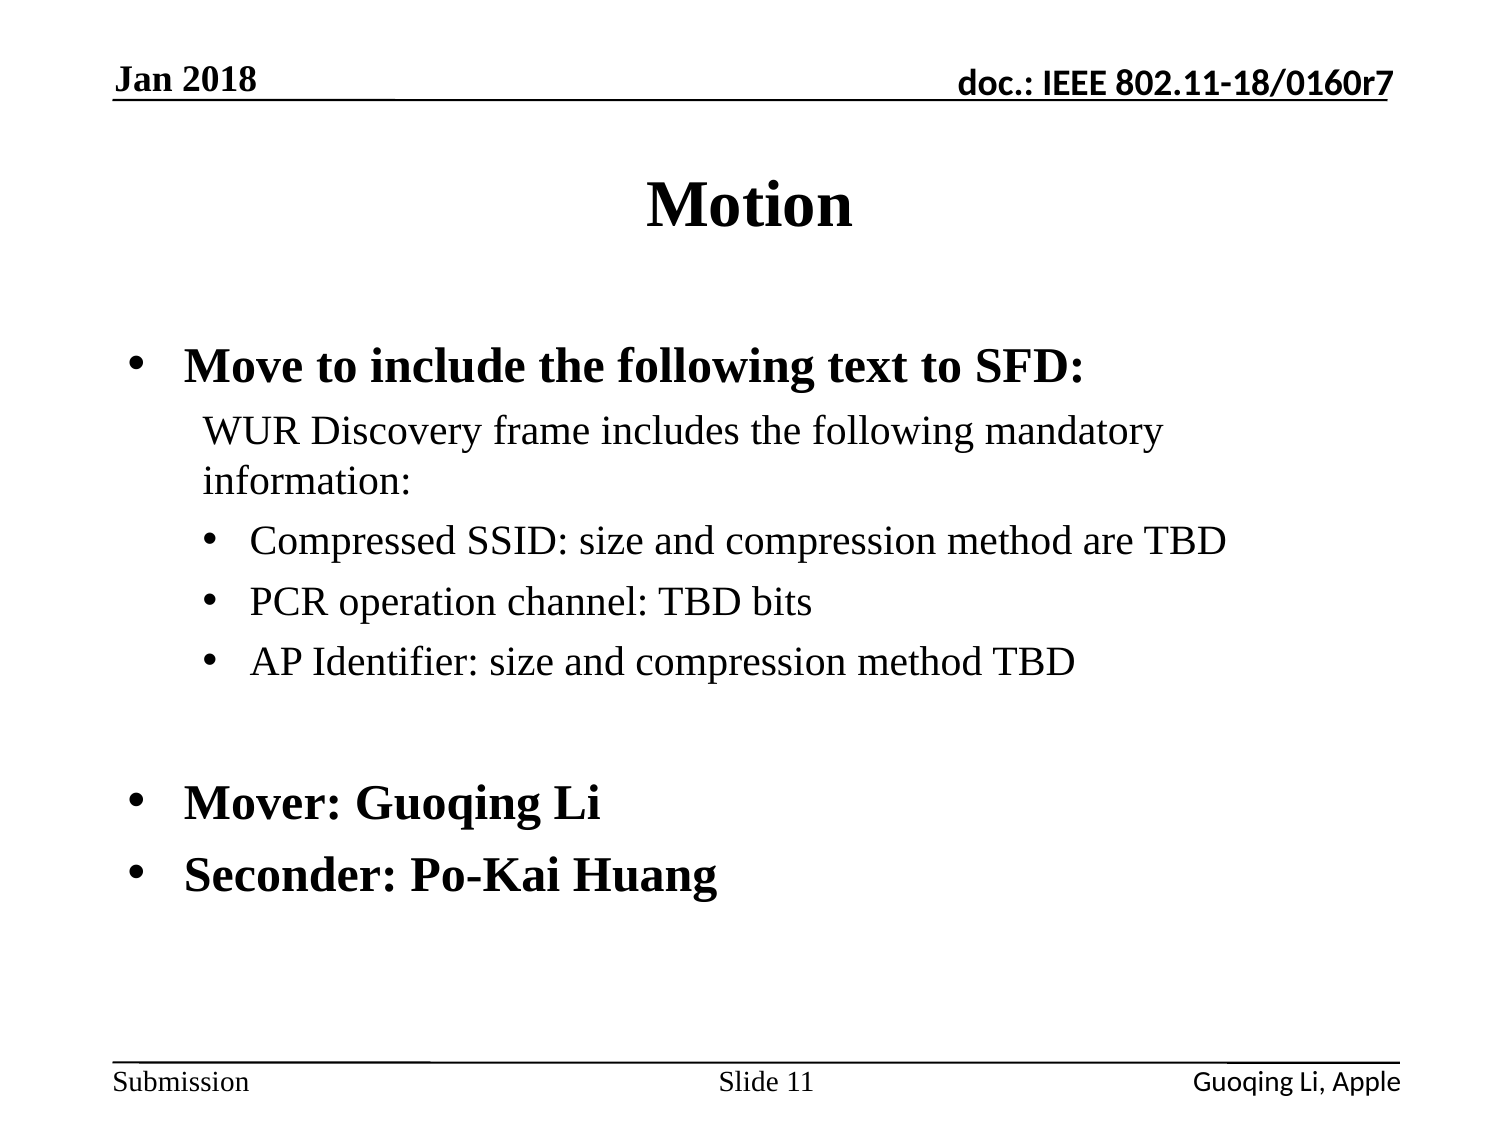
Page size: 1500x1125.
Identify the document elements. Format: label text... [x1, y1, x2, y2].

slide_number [114, 54, 423, 100]
footer Guoqing Li, Apple [878, 1061, 1402, 1093]
list Move to include the following text to SFD: WUR Discovery frame includes the following mandatory information: Compressed SSID: size and compression method are TBD PCR operation channel: TBD bits AP Identifier: size and compression method TBD Mover: Guoqing Li Seconder: Po-Kai Huang [112, 324, 1388, 1000]
title Motion [112, 112, 1388, 288]
slide_number Slide 11 [712, 1061, 821, 1123]
